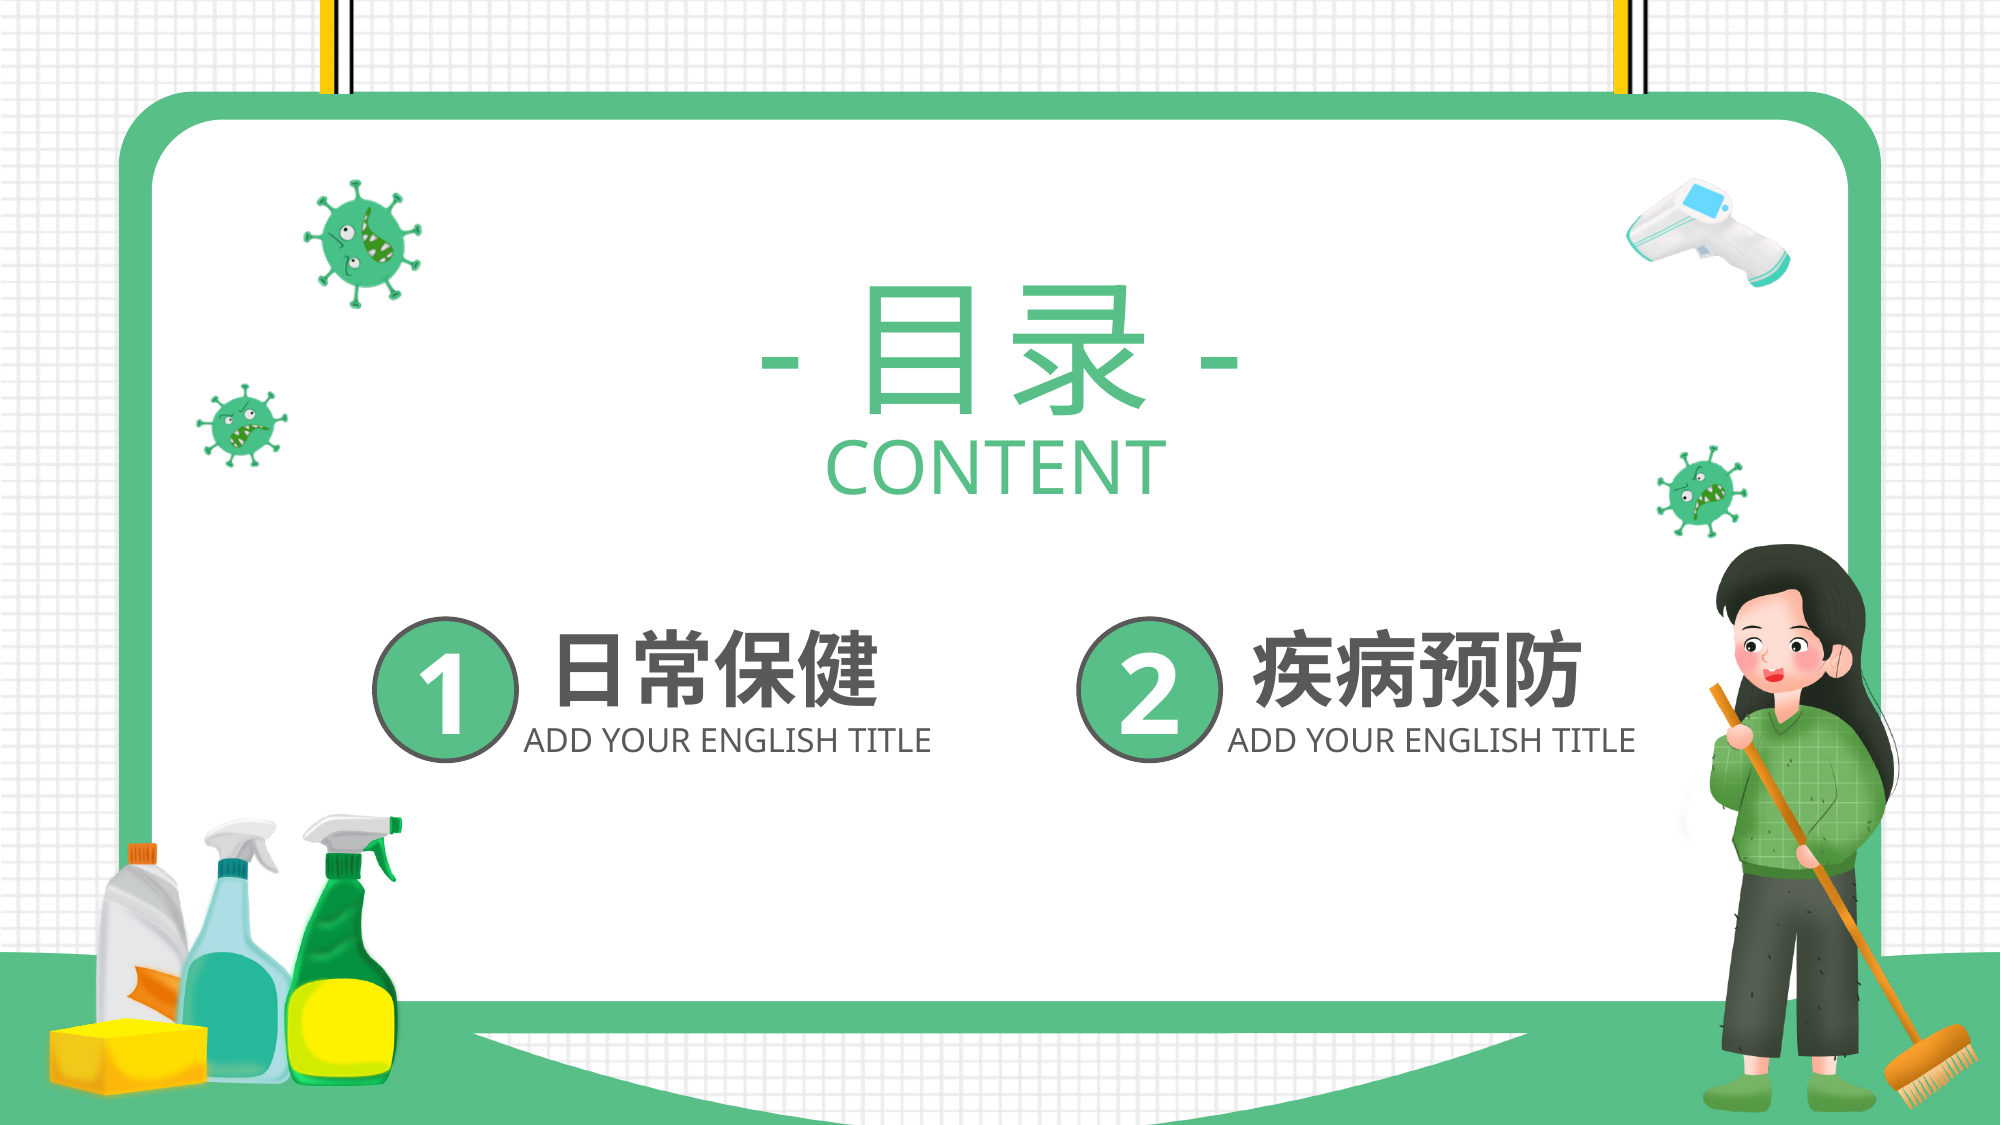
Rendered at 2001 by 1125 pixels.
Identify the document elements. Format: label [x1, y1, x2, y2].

picture [181, 364, 320, 495]
picture [1630, 162, 1792, 324]
picture [0, 1, 2000, 1125]
picture [224, 0, 582, 325]
text_box [118, 0, 1882, 1034]
